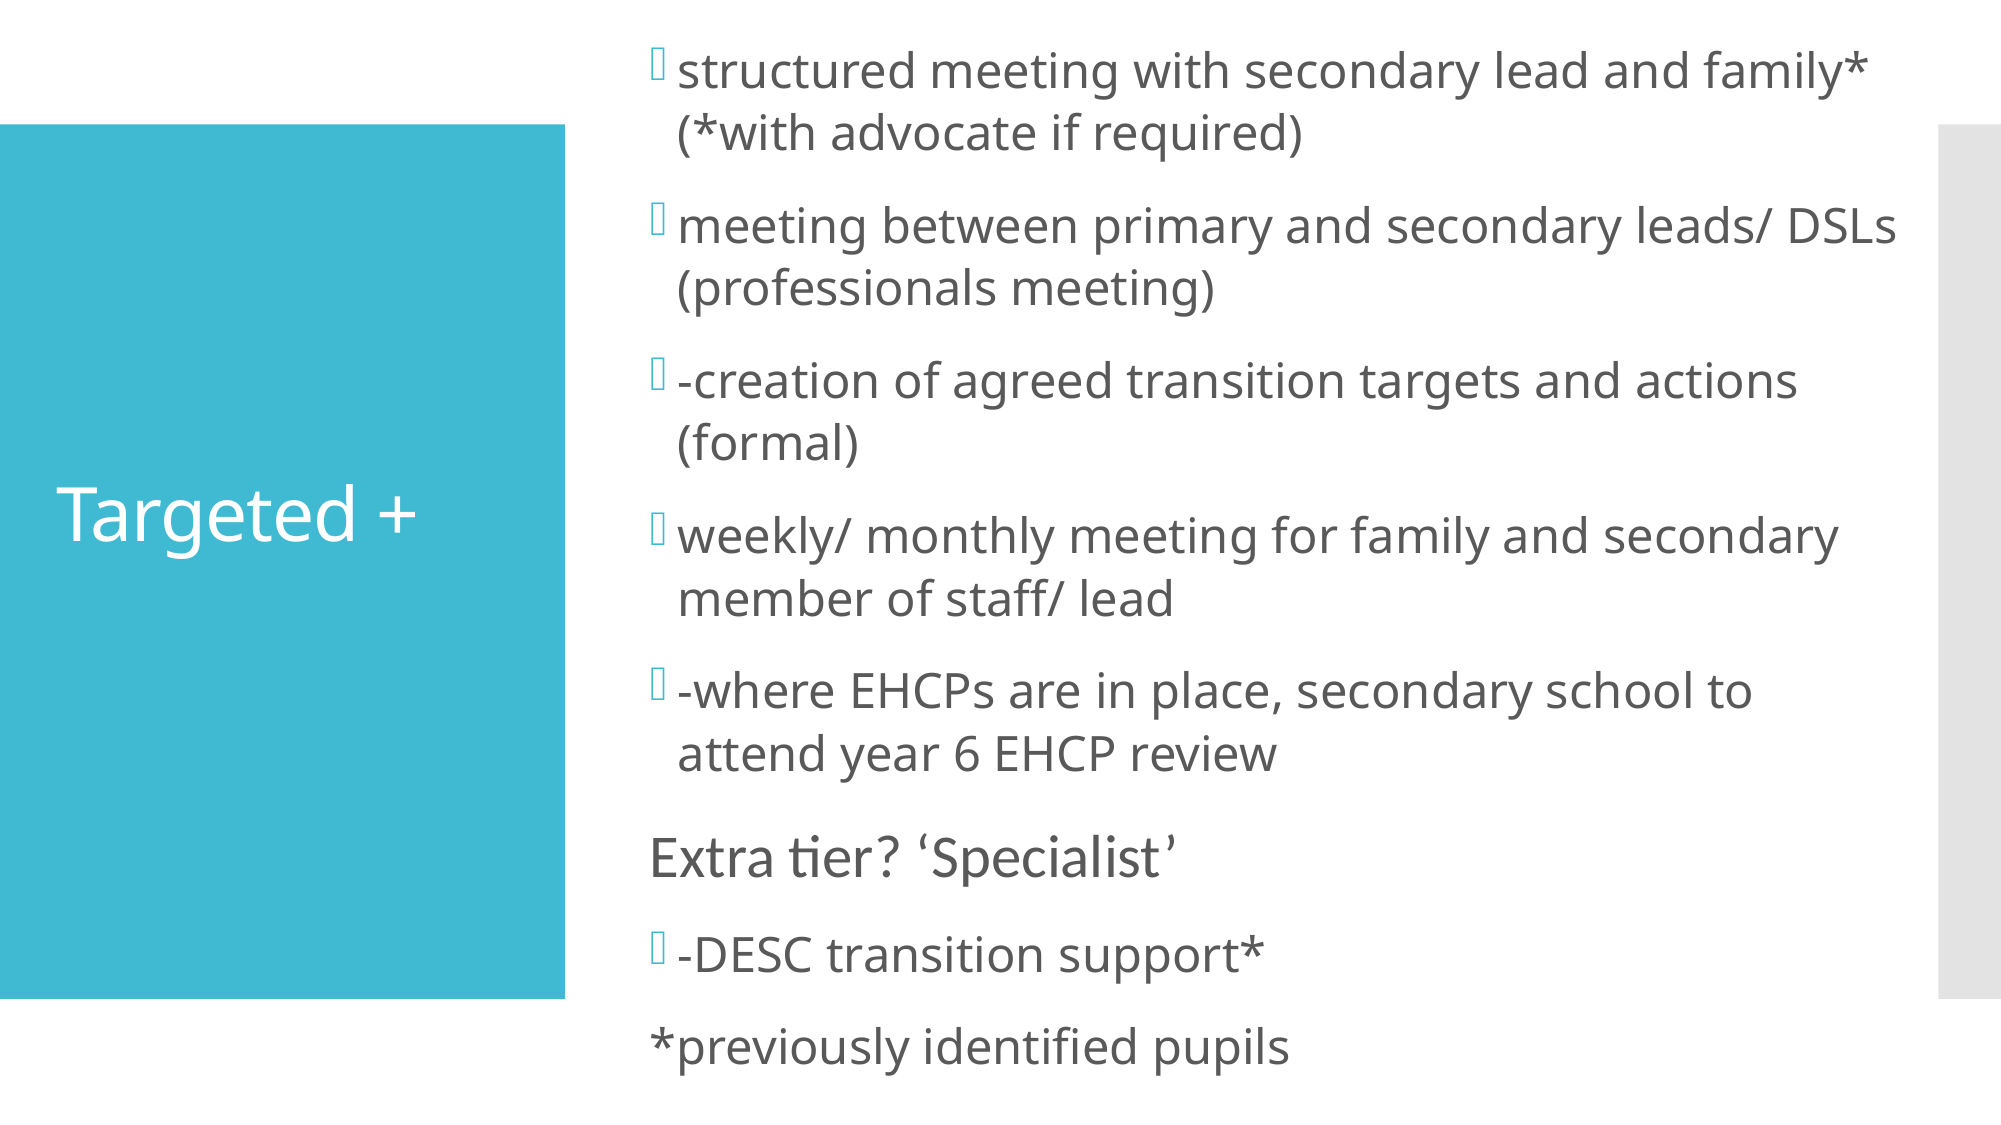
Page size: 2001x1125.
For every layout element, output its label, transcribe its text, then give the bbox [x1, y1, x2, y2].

title Targeted + [41, 184, 525, 940]
list structured meeting with secondary lead and family* (*with advocate if required) meeting between primary and secondary leads/ DSLs (professionals meeting) -creation of agreed transition targets and actions (formal) weekly/ monthly meeting for family and secondary member of staff/ lead -where EHCPs are in place, secondary school to attend year 6 EHCP review Extra tier? ‘Specialist’ -DESC transition support* *previously identified pupils [634, 27, 1915, 1084]
